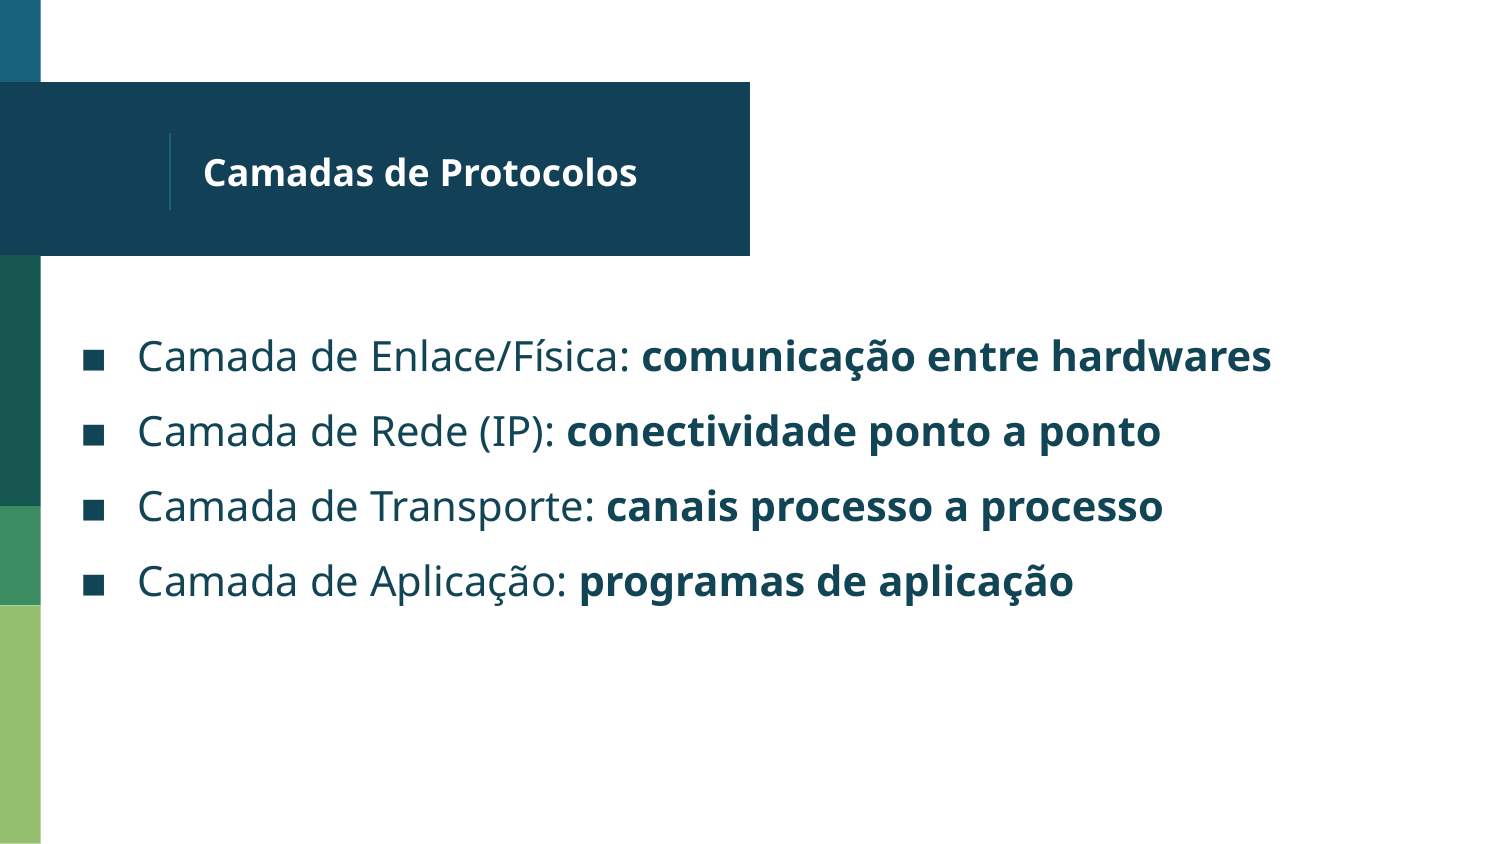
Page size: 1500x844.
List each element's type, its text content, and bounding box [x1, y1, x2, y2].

title Camadas de Protocolos [187, 87, 715, 256]
list Camada de Enlace/Física: comunicação entre hardwares Camada de Rede (IP): conectividade ponto a ponto Camada de Transporte: canais processo a processo Camada de Aplicação: programas de aplicação [64, 289, 1425, 808]
